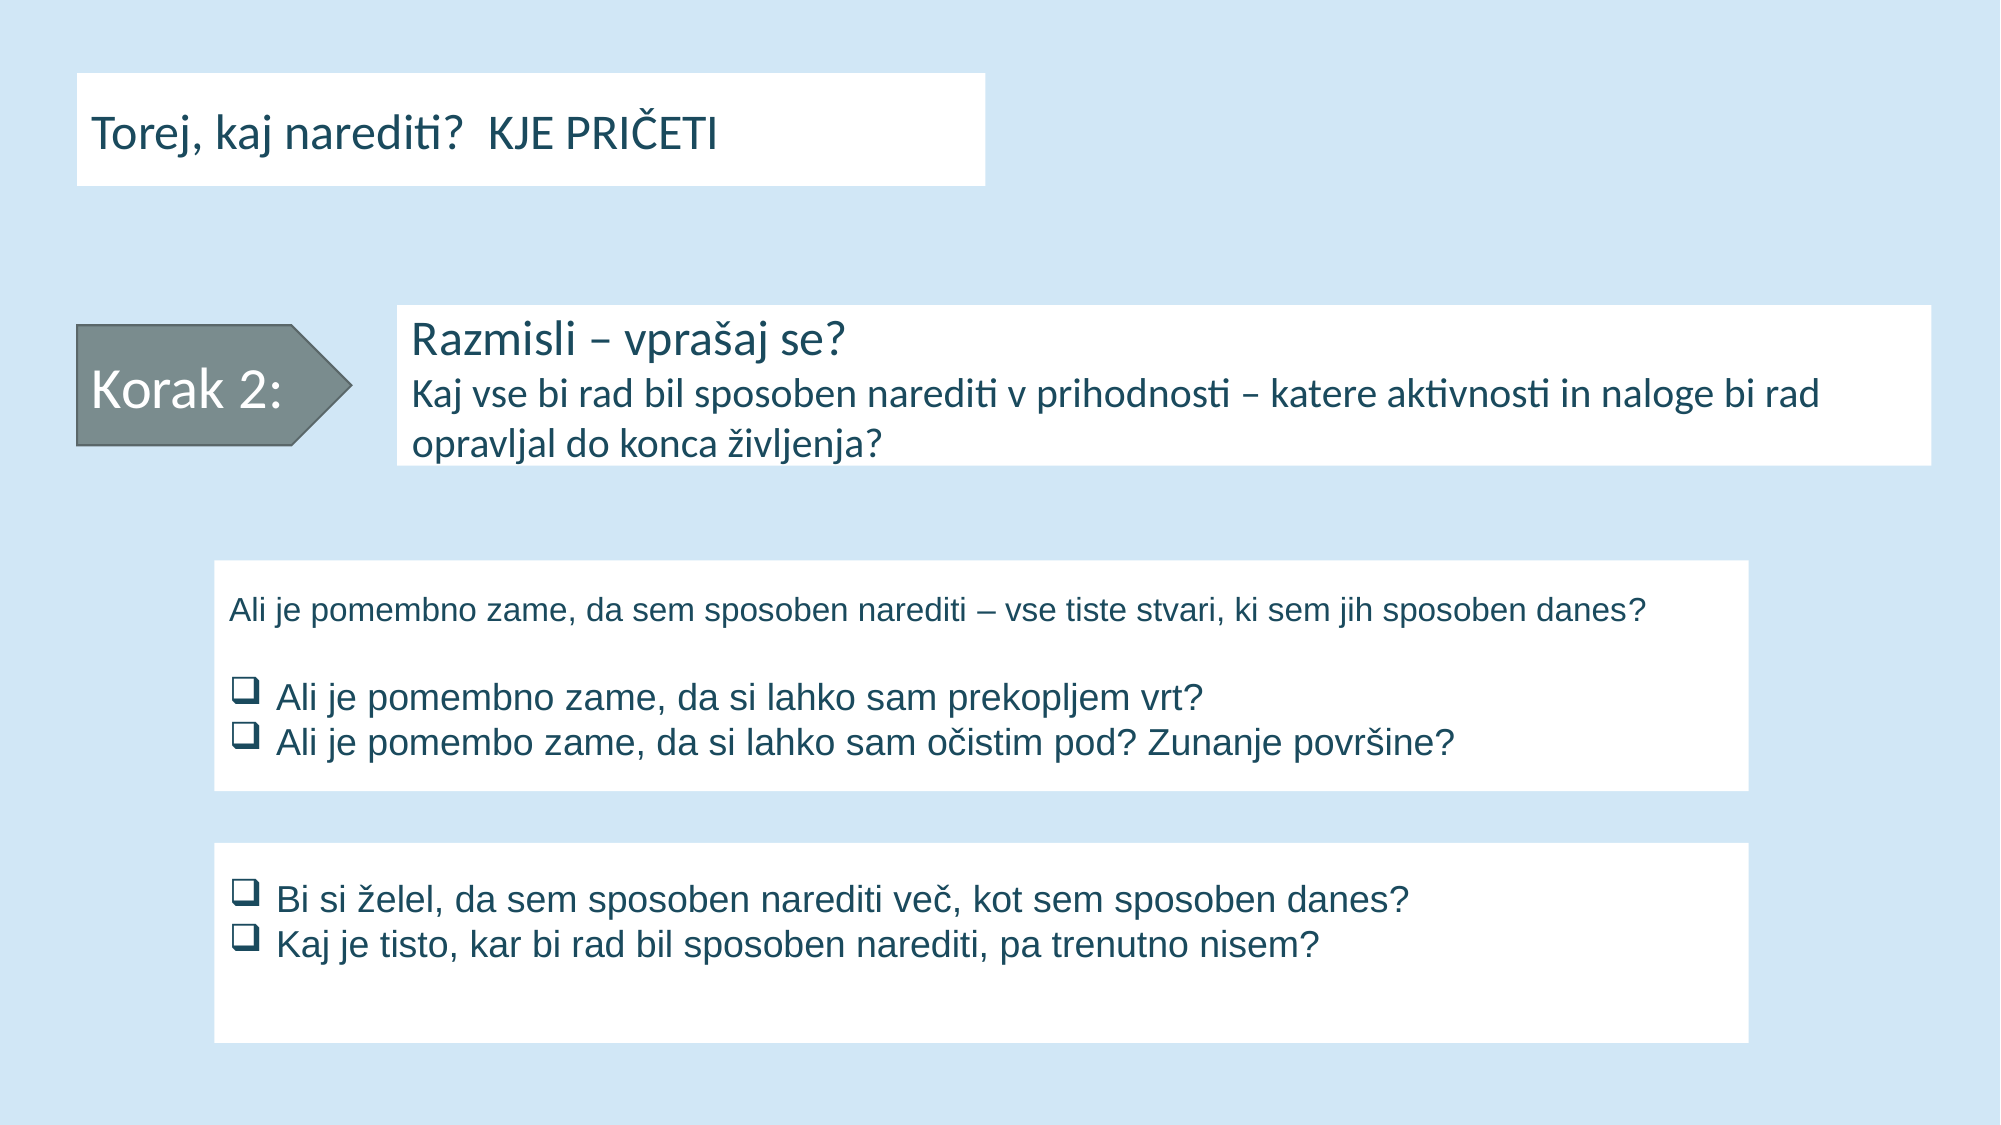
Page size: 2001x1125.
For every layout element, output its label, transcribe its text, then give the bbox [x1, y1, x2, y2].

text_box Bi si želel, da sem sposoben narediti več, kot sem sposoben danes? Kaj je tisto, kar bi rad bil sposoben narediti, pa trenutno nisem? [213, 842, 1750, 1044]
text_box Torej, kaj narediti? KJE PRIČETI [76, 72, 986, 187]
text_box Ali je pomembno zame, da sem sposoben narediti – vse tiste stvari, ki sem jih sposoben danes? Ali je pomembno zame, da si lahko sam prekopljem vrt? Ali je pomembo zame, da si lahko sam očistim pod? Zunanje površine? [213, 559, 1750, 792]
text_box Razmisli – vprašaj se? Kaj vse bi rad bil sposoben narediti v prihodnosti – katere aktivnosti in naloge bi rad opravljal do konca življenja? [396, 304, 1932, 467]
text_box Korak 2: [76, 324, 353, 447]
